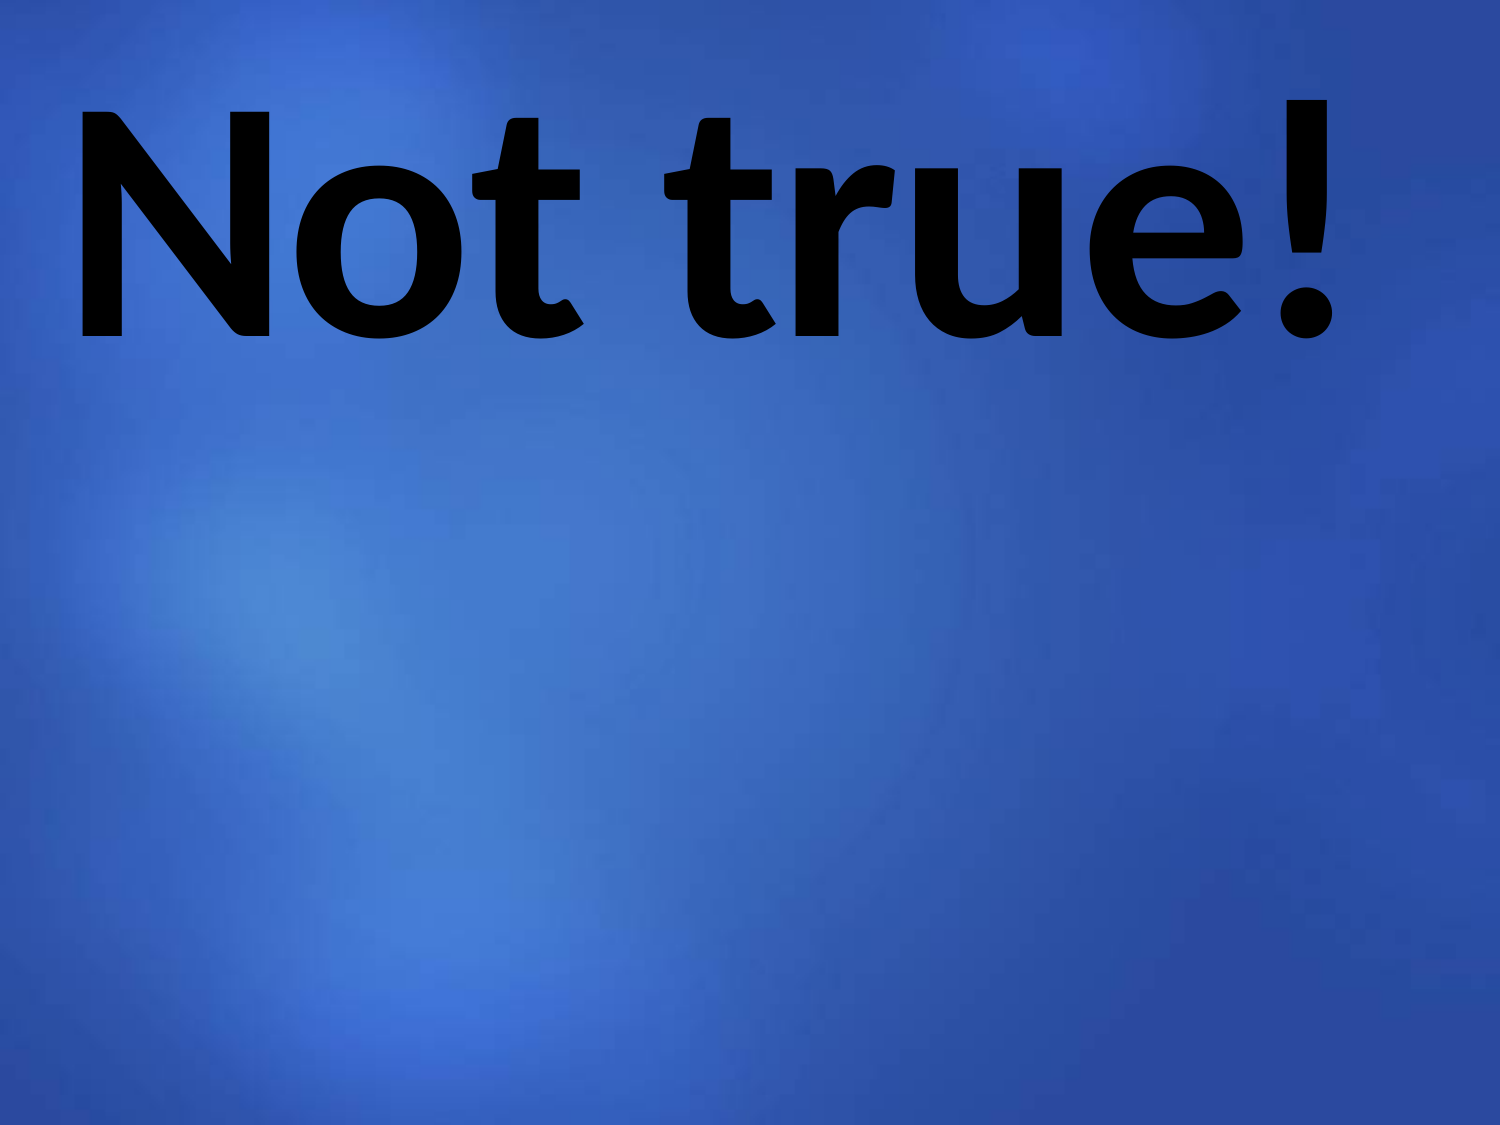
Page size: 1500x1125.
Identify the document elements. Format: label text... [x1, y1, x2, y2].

picture [0, 0, 1500, 1125]
title Not true! [62, 37, 1438, 415]
